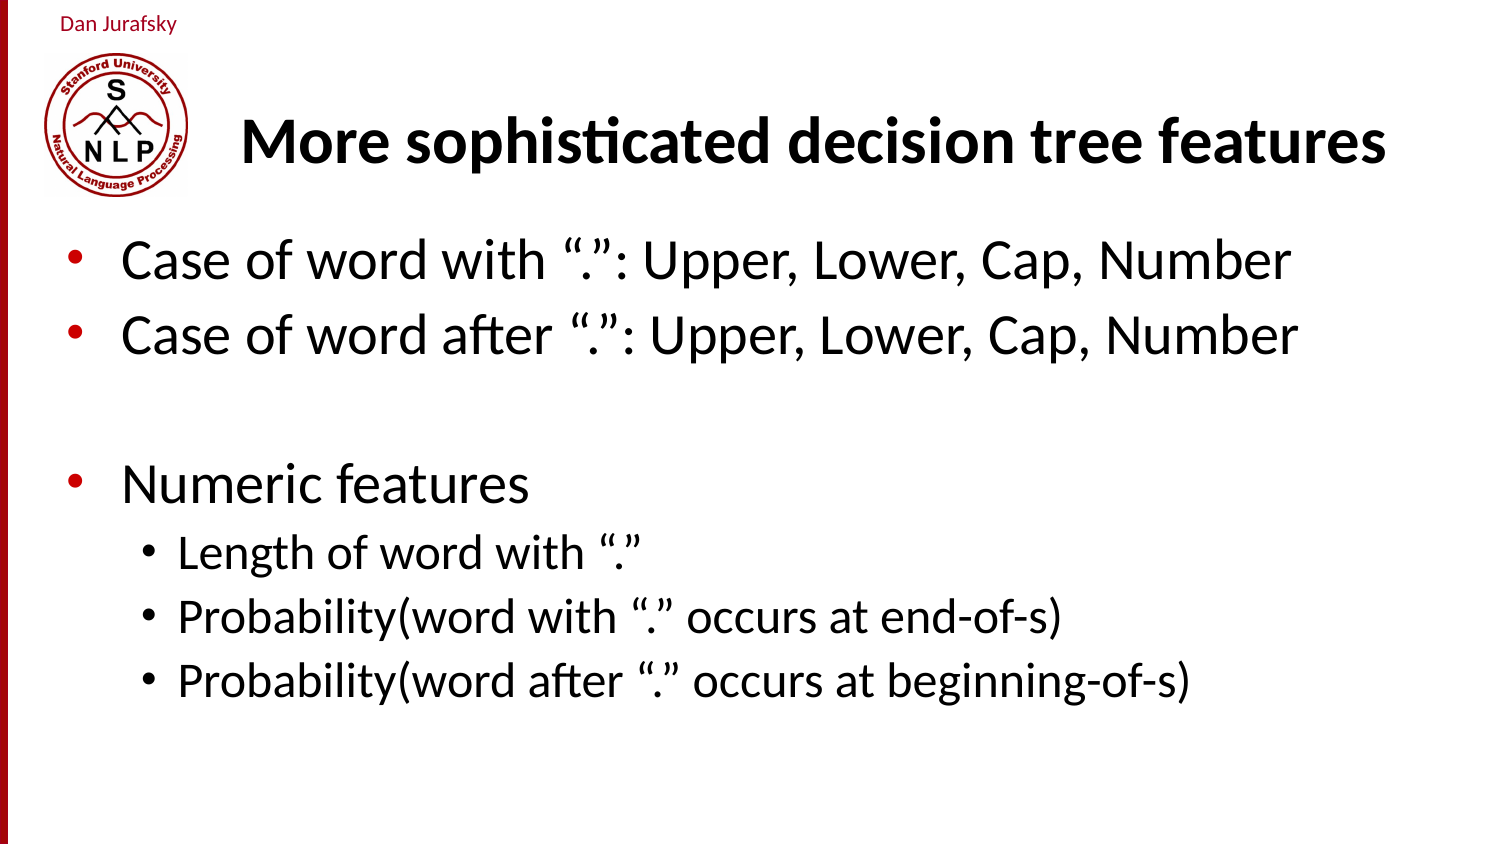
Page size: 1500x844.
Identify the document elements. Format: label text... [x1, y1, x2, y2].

picture [44, 53, 188, 197]
list Case of word with “.”: Upper, Lower, Cap, Number Case of word after “.”: Upper, Lower, Cap, Number Numeric features Length of word with “.” Probability(word with “.” occurs at end-of-s) Probability(word after “.” occurs at beginning-of-s) [50, 221, 1450, 769]
title More sophisticated decision tree features [225, 62, 1450, 185]
